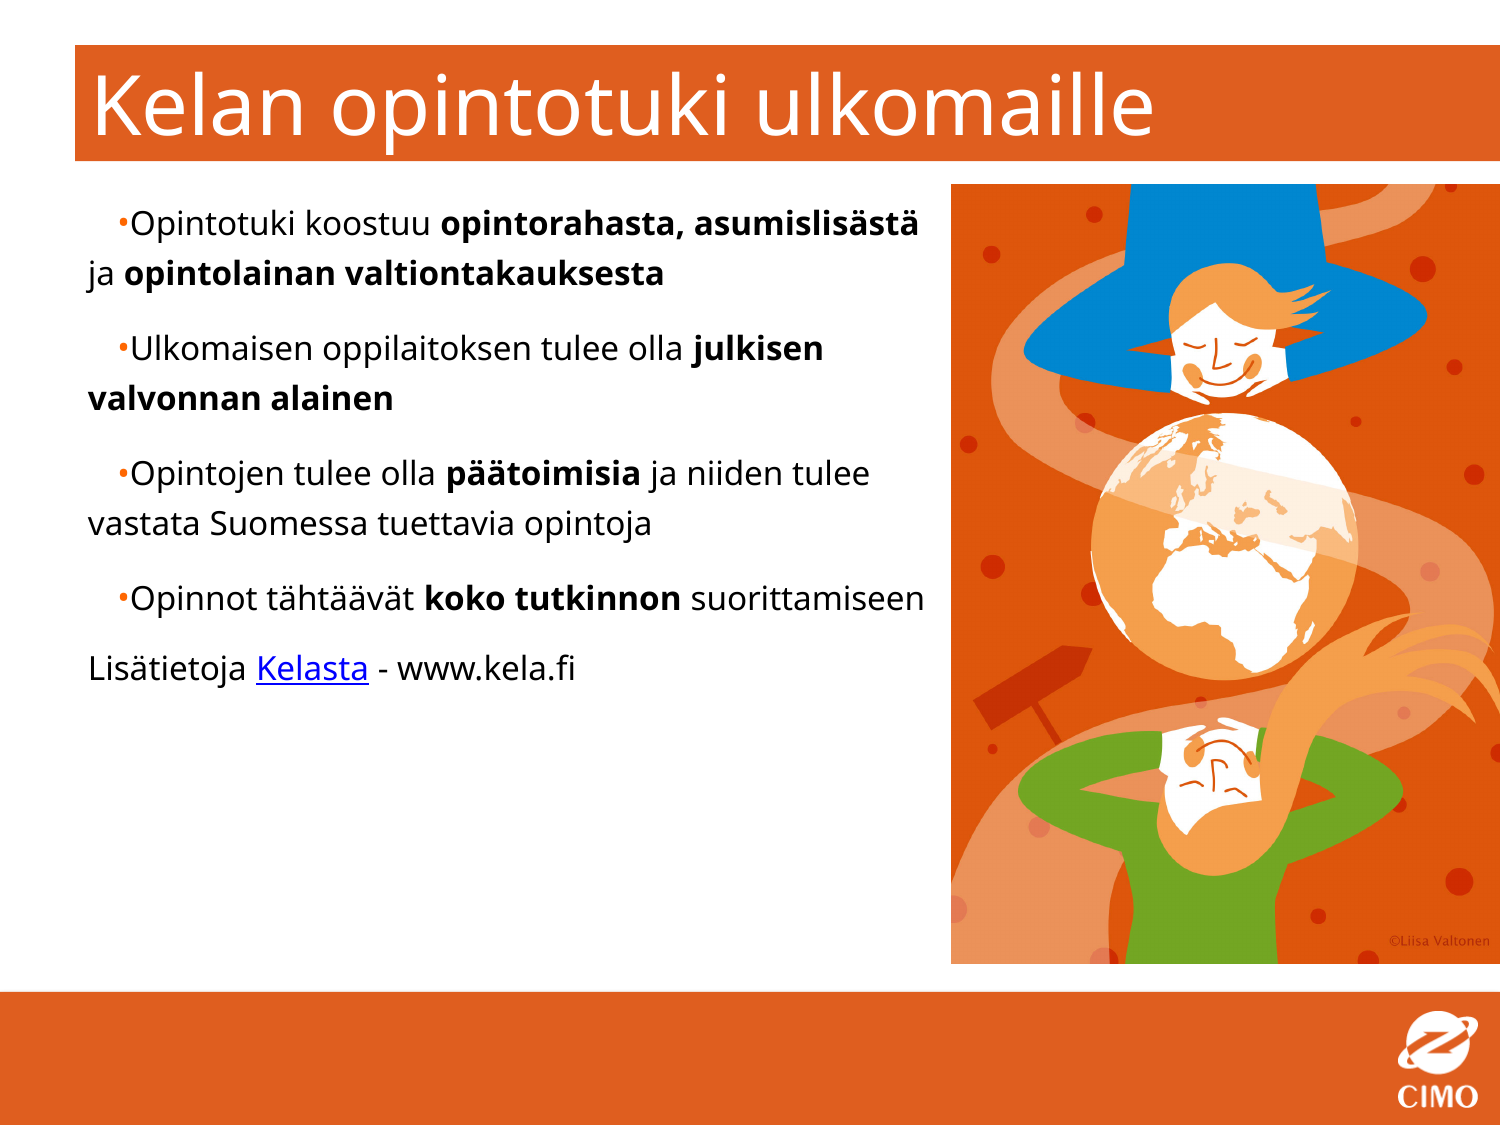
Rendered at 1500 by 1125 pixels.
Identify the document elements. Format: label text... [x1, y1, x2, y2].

picture [1398, 1011, 1478, 1108]
list Opintotuki koostuu opintorahasta, asumislisästä ja opintolainan valtiontakauksesta Ulkomaisen oppilaitoksen tulee olla julkisen valvonnan alainen Opintojen tulee olla päätoimisia ja niiden tulee vastata Suomessa tuettavia opintoja Opinnot tähtäävät koko tutkinnon suorittamiseen Lisätietoja Kelasta - www.kela.fi [72, 184, 948, 965]
picture [950, 184, 1500, 965]
title Kelan opintotuki ulkomaille [75, 45, 1500, 162]
